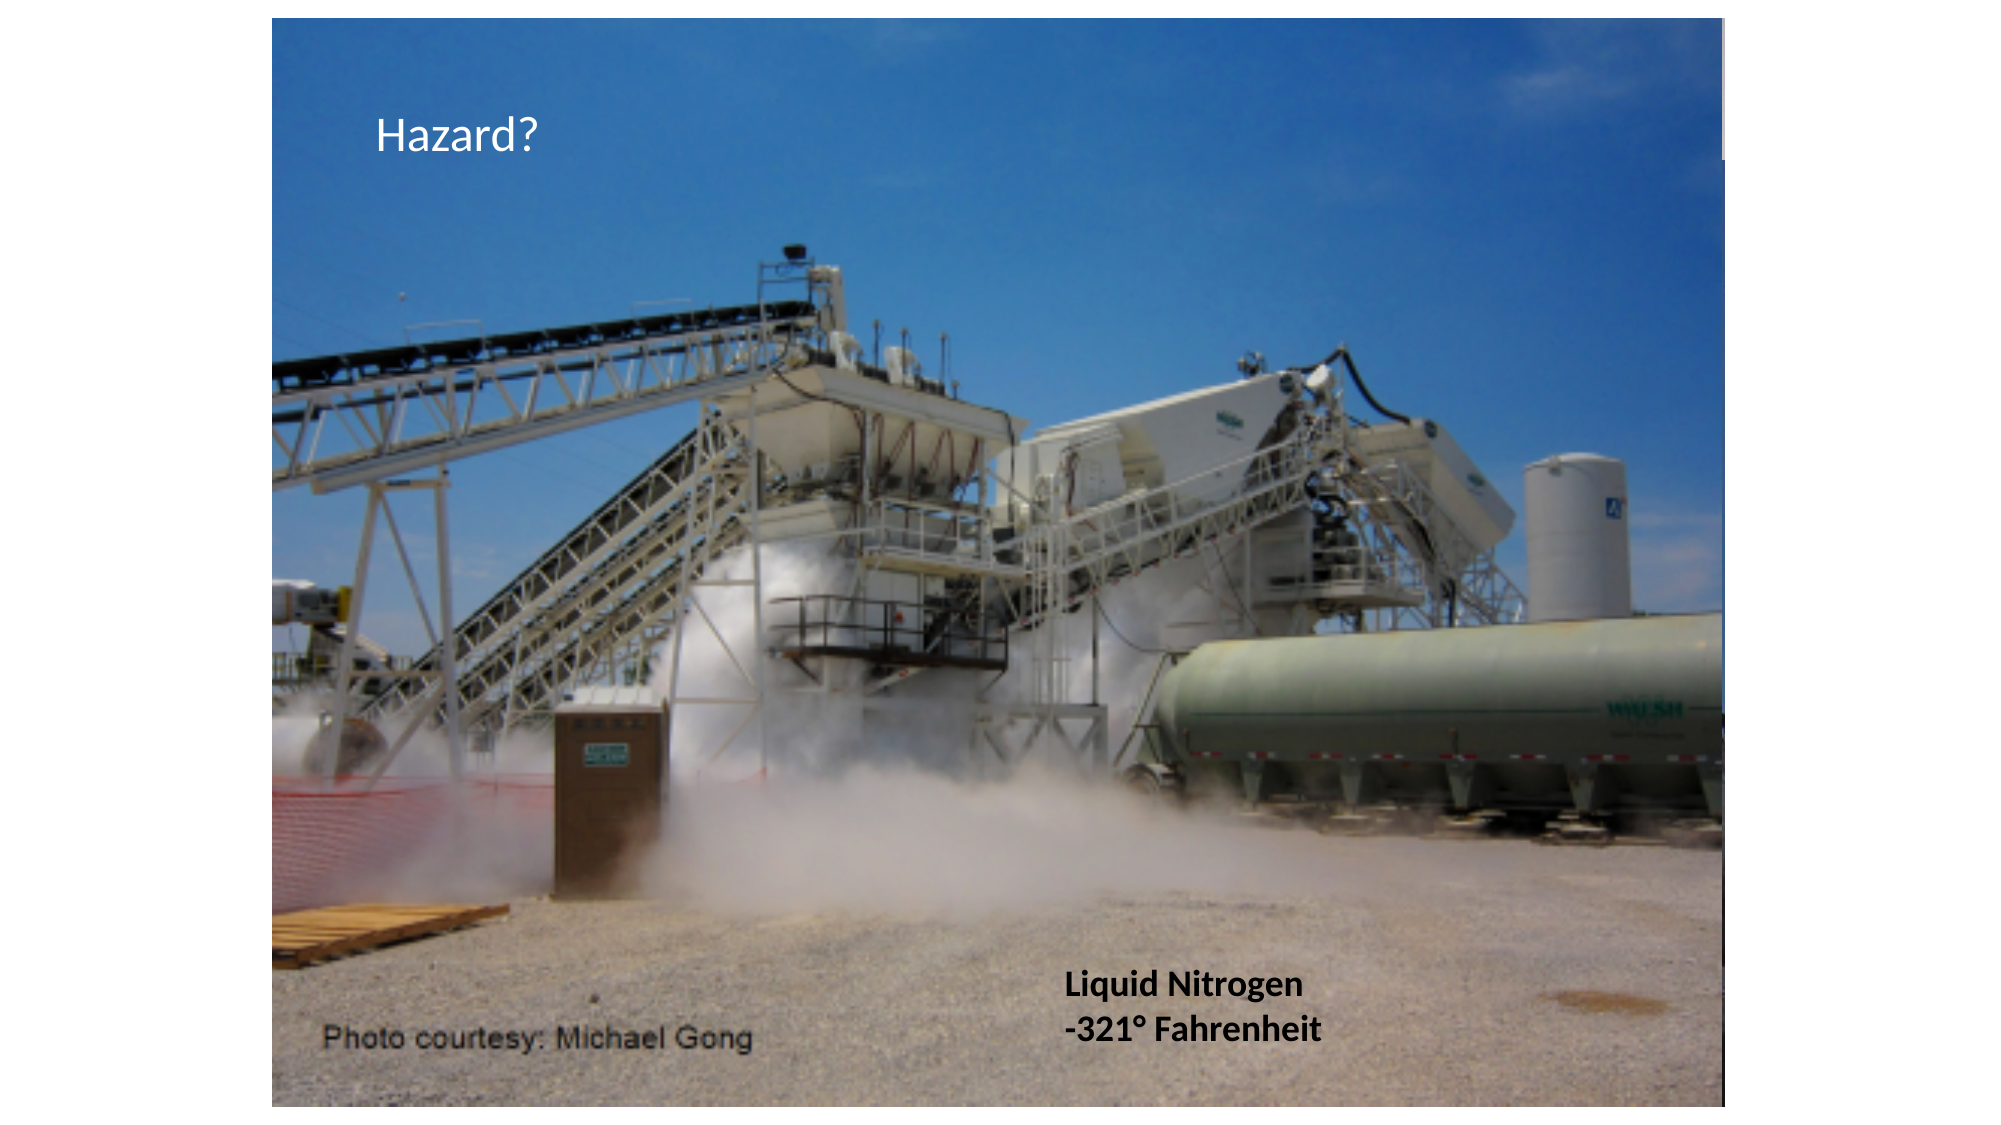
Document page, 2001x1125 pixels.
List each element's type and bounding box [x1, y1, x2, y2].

picture [272, 18, 1725, 1107]
